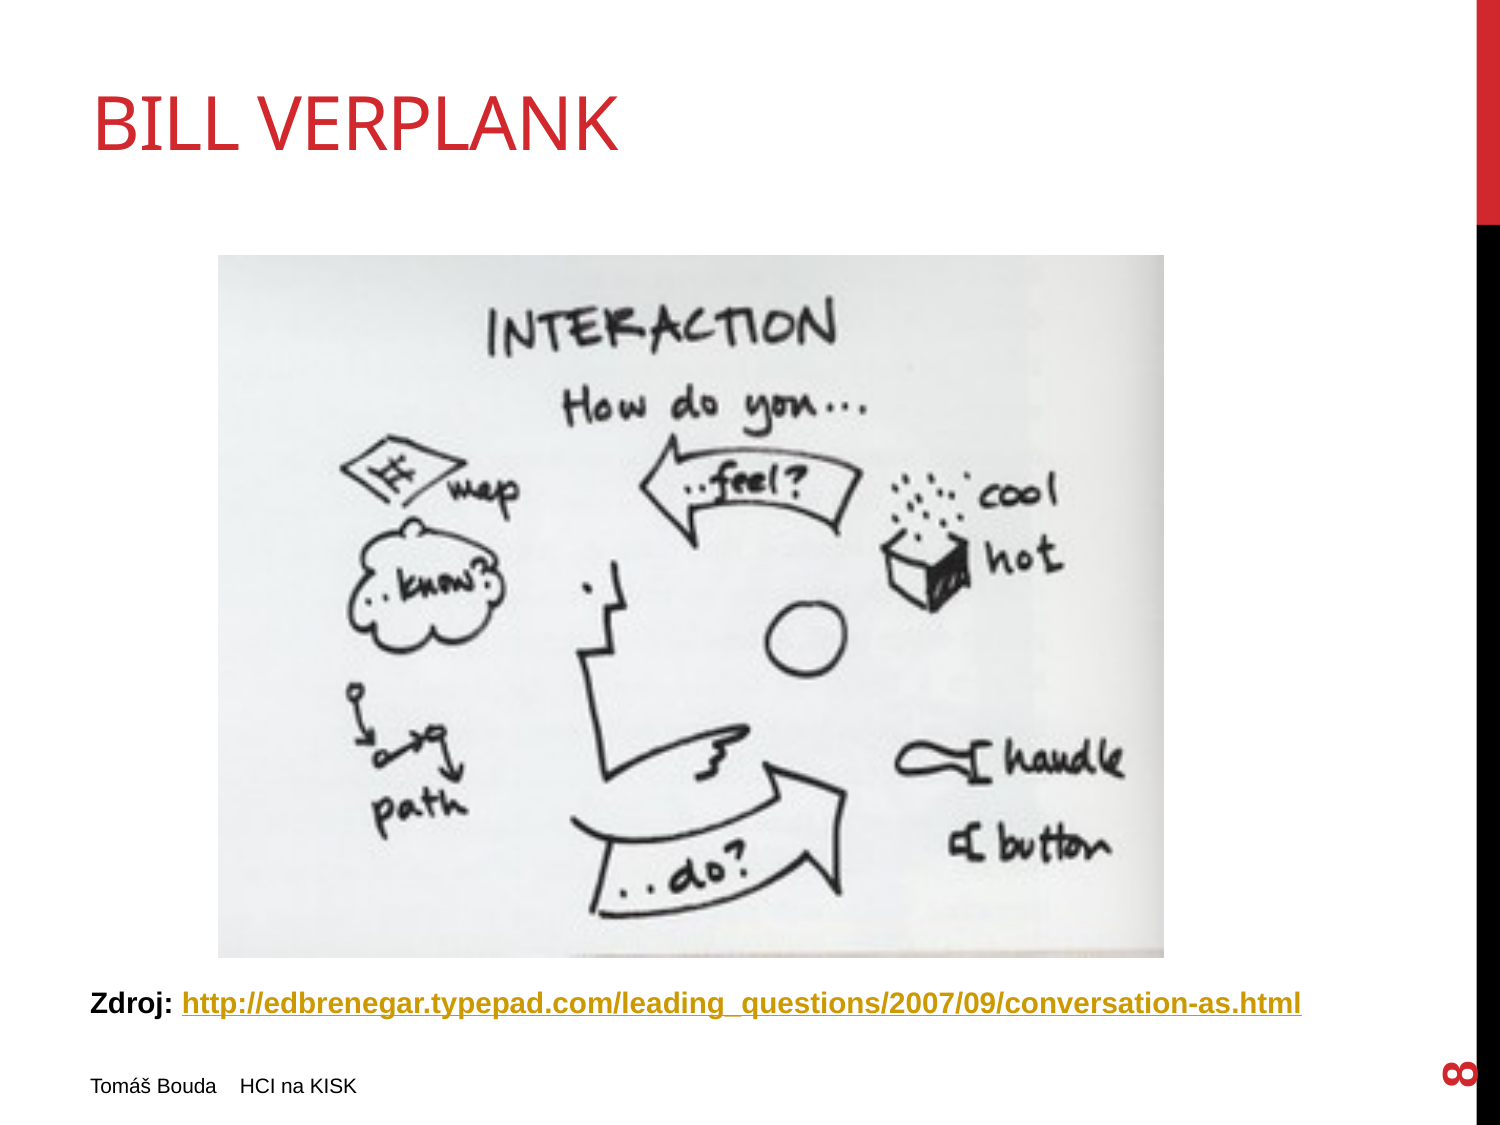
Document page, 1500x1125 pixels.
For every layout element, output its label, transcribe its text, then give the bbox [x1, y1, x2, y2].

footer Tomáš Bouda HCI na KISK [75, 1065, 638, 1112]
picture [217, 254, 1164, 959]
title Bill Verplank [76, 0, 1027, 174]
slide_number 8 [1427, 887, 1488, 1104]
list Zdroj: http://edbrenegar.typepad.com/leading_questions/2007/09/conversation-as.html [75, 975, 1325, 1035]
